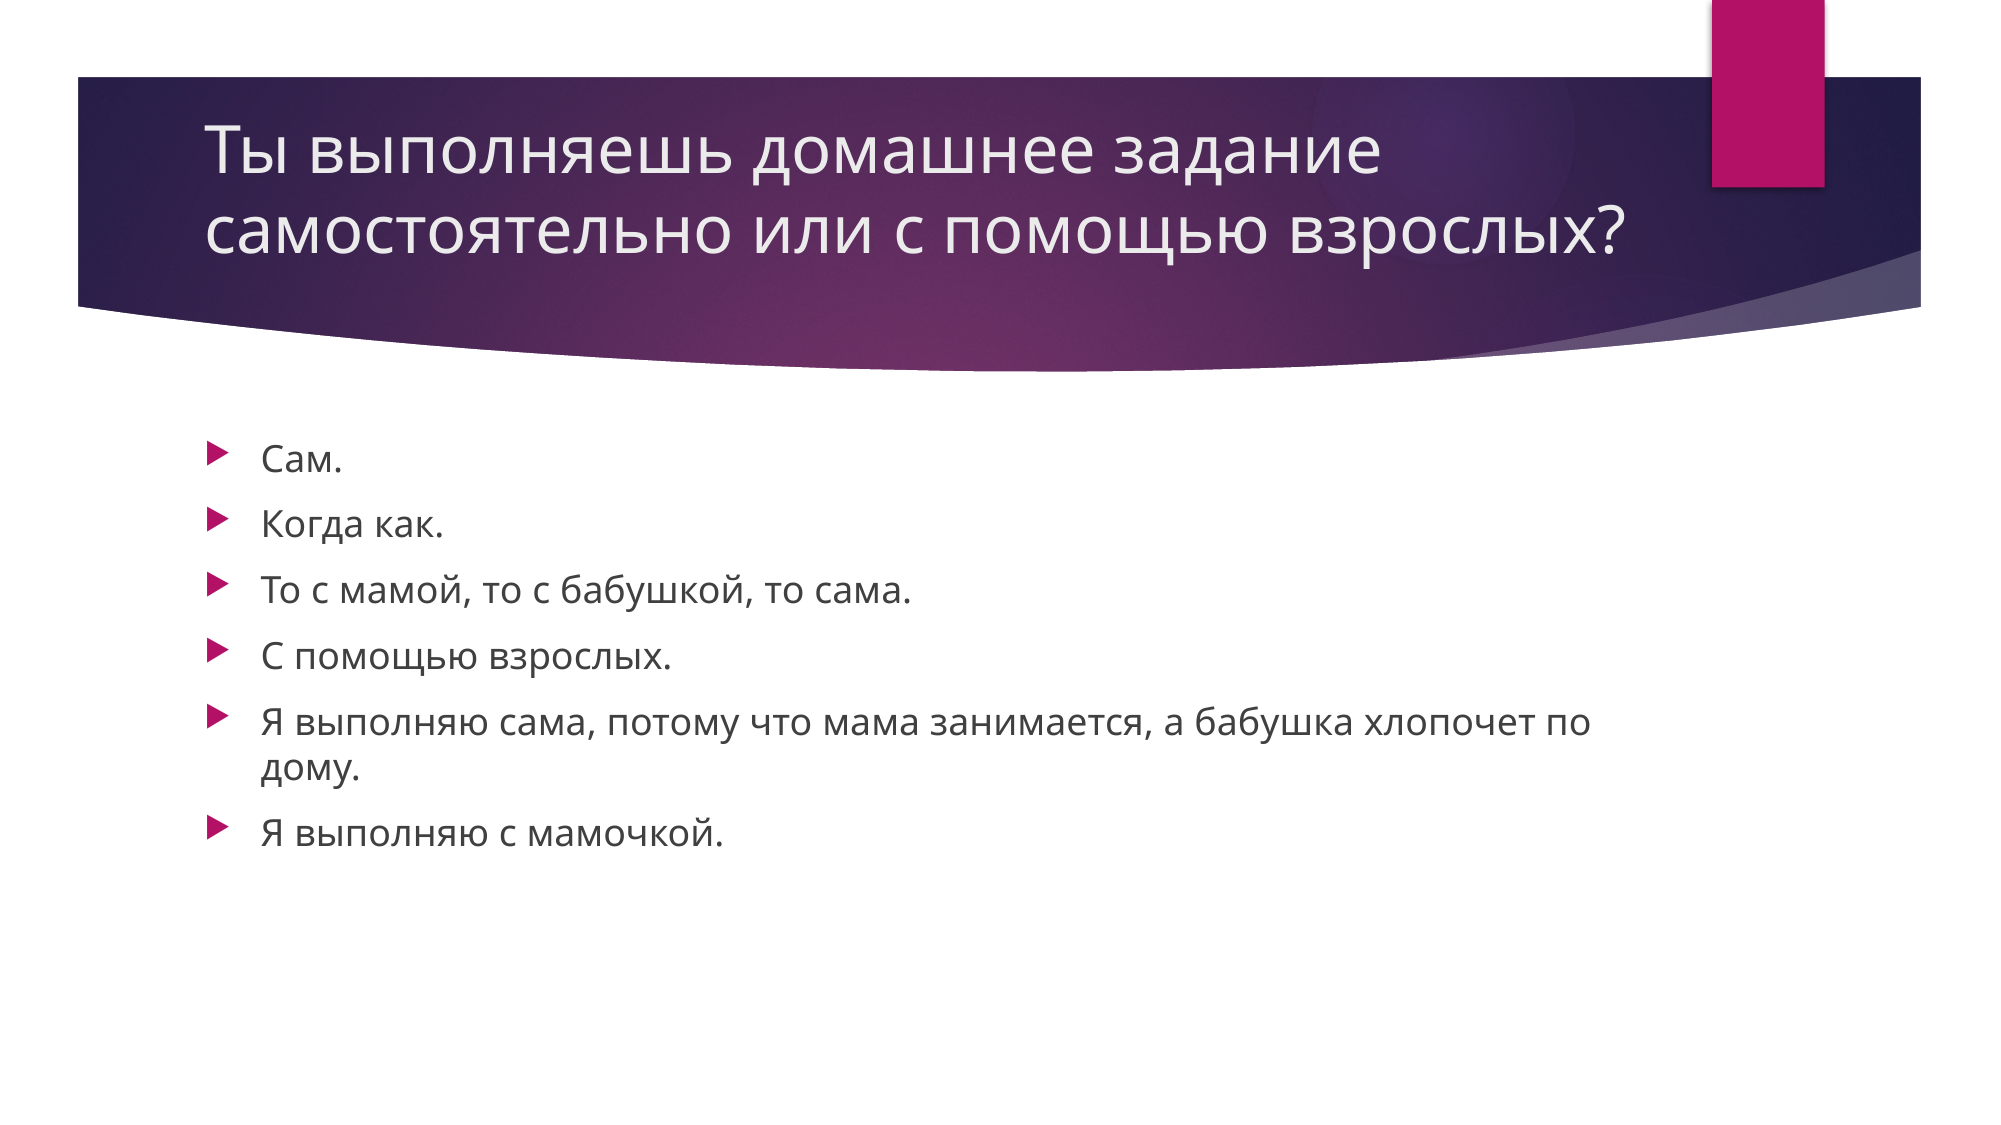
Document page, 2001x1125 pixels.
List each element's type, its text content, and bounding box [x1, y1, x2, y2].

title Ты выполняешь домашнее задание самостоятельно или с помощью взрослых? [189, 108, 1759, 276]
list Сам. Когда как. То с мамой, то с бабушкой, то сама. С помощью взрослых. Я выполняю сама, потому что мама занимается, а бабушка хлопочет по дому. Я выполняю с мамочкой. [189, 427, 1638, 988]
